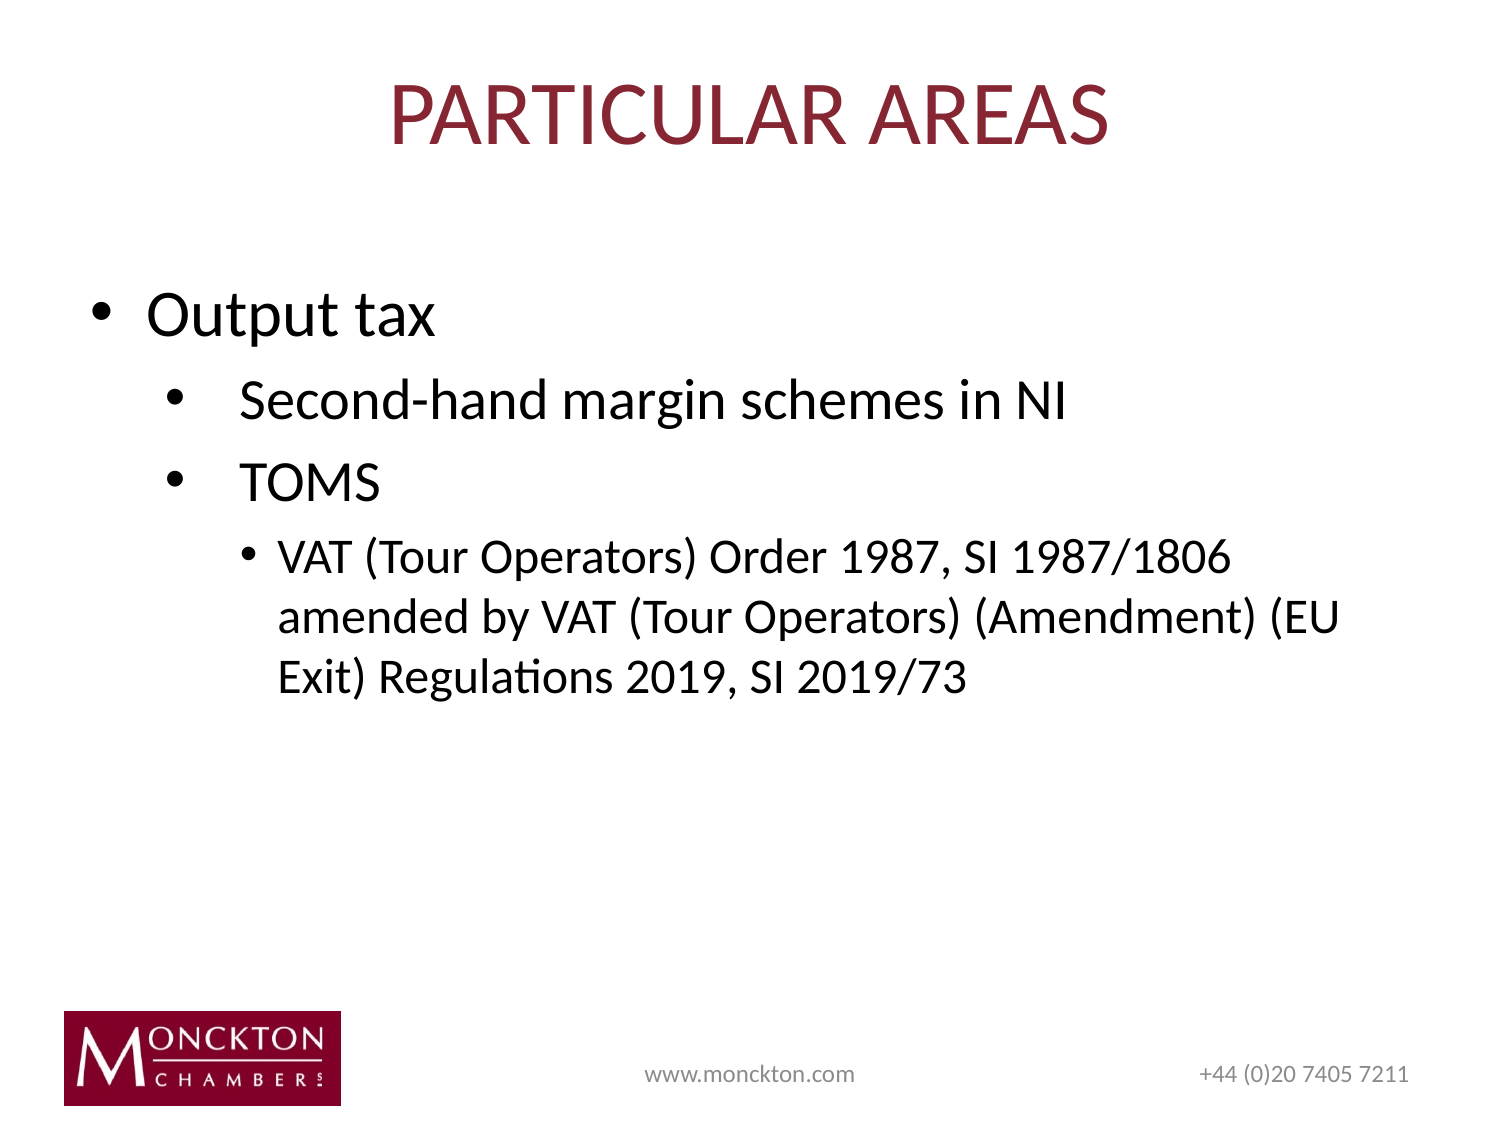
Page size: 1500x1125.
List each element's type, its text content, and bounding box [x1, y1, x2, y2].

list Output tax Second-hand margin schemes in NI TOMS VAT (Tour Operators) Order 1987, SI 1987/1806 amended by VAT (Tour Operators) (Amendment) (EU Exit) Regulations 2019, SI 2019/73 [75, 262, 1425, 1005]
title PARTICULAR AREAS [75, 45, 1425, 233]
picture [64, 1011, 341, 1106]
slide_number +44 (0)20 7405 7211 [1074, 1042, 1425, 1103]
footer www.monckton.com [512, 1042, 988, 1103]
